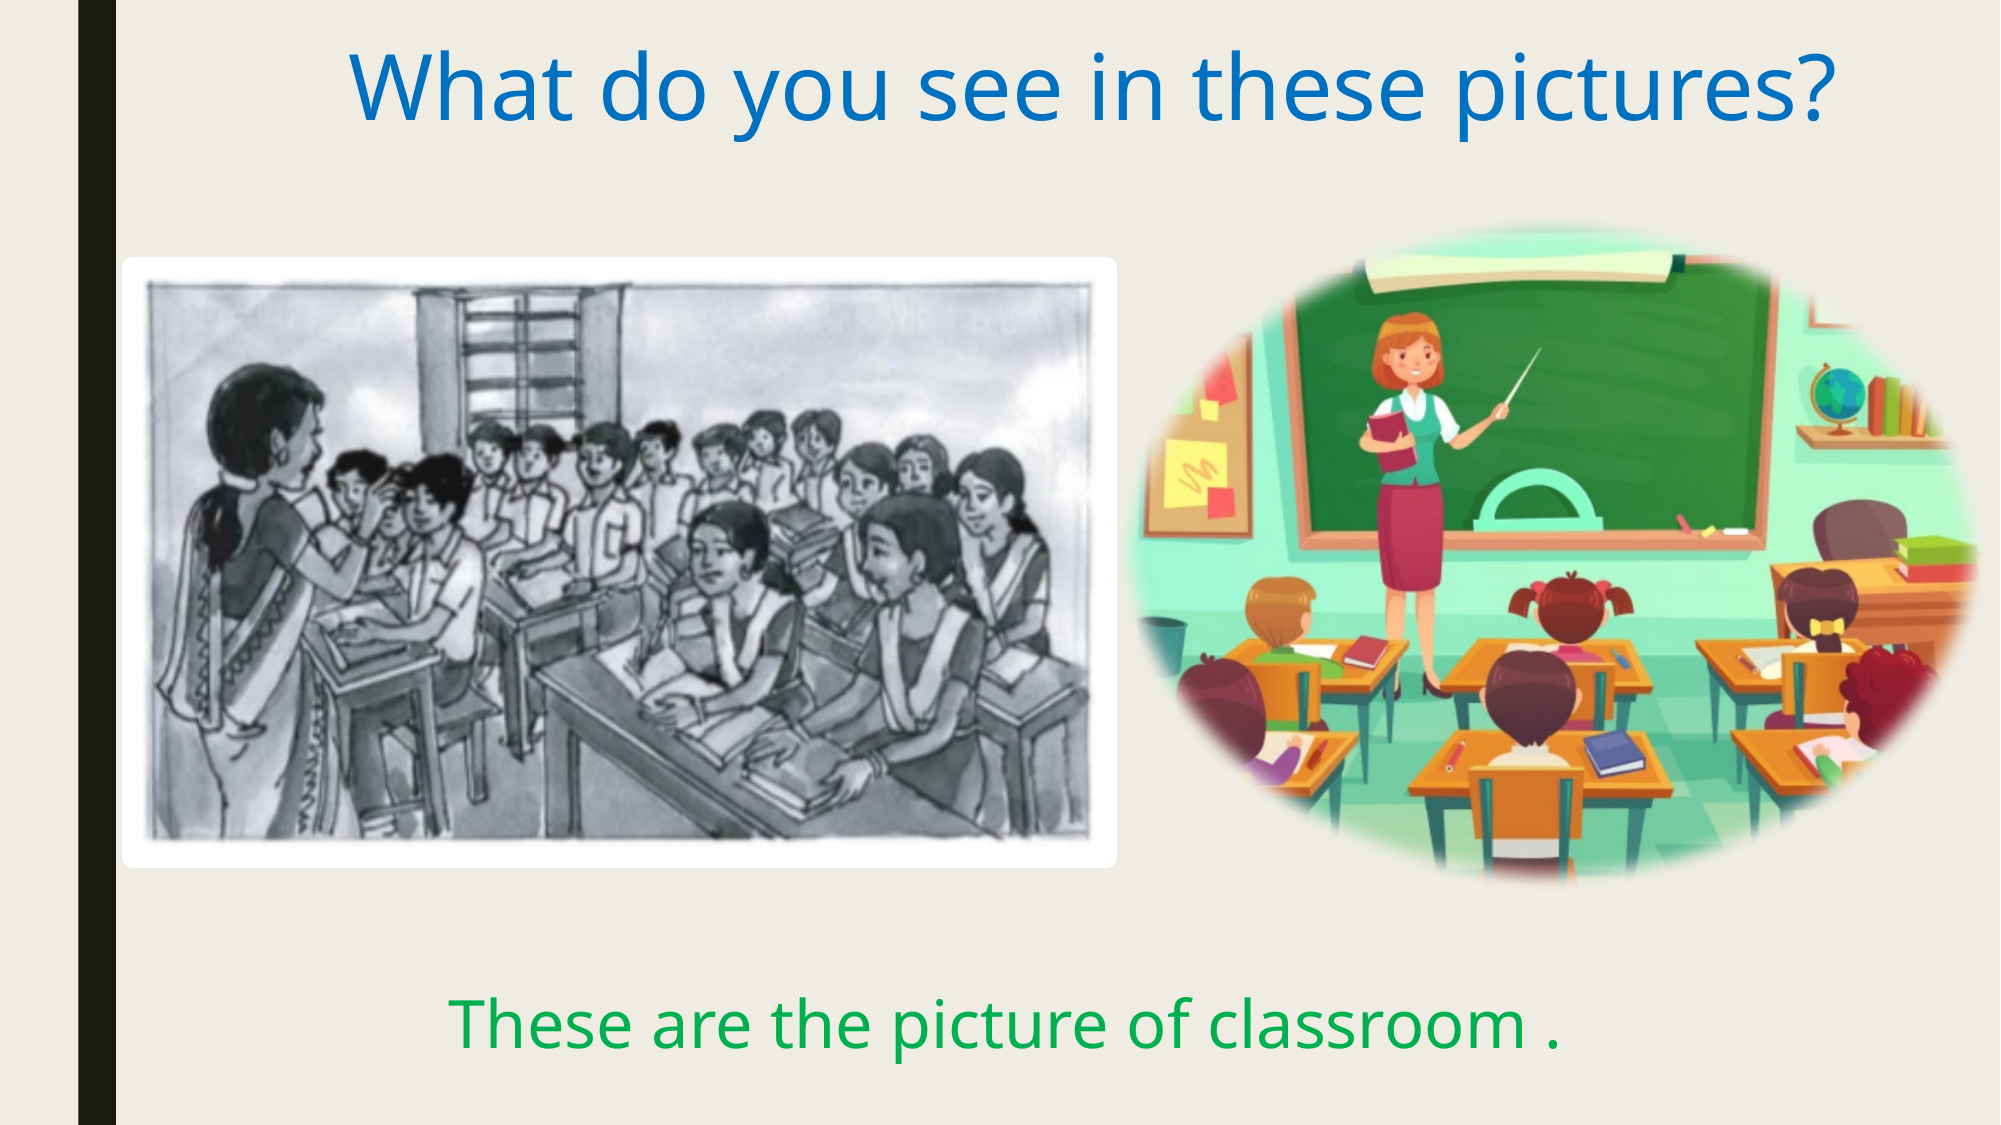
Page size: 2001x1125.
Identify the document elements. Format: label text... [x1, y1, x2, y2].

title What do you see in these pictures? [333, 34, 1909, 259]
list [142, 277, 1096, 848]
text_box These are the picture of classroom . [434, 974, 2000, 1070]
picture [1114, 213, 1990, 892]
